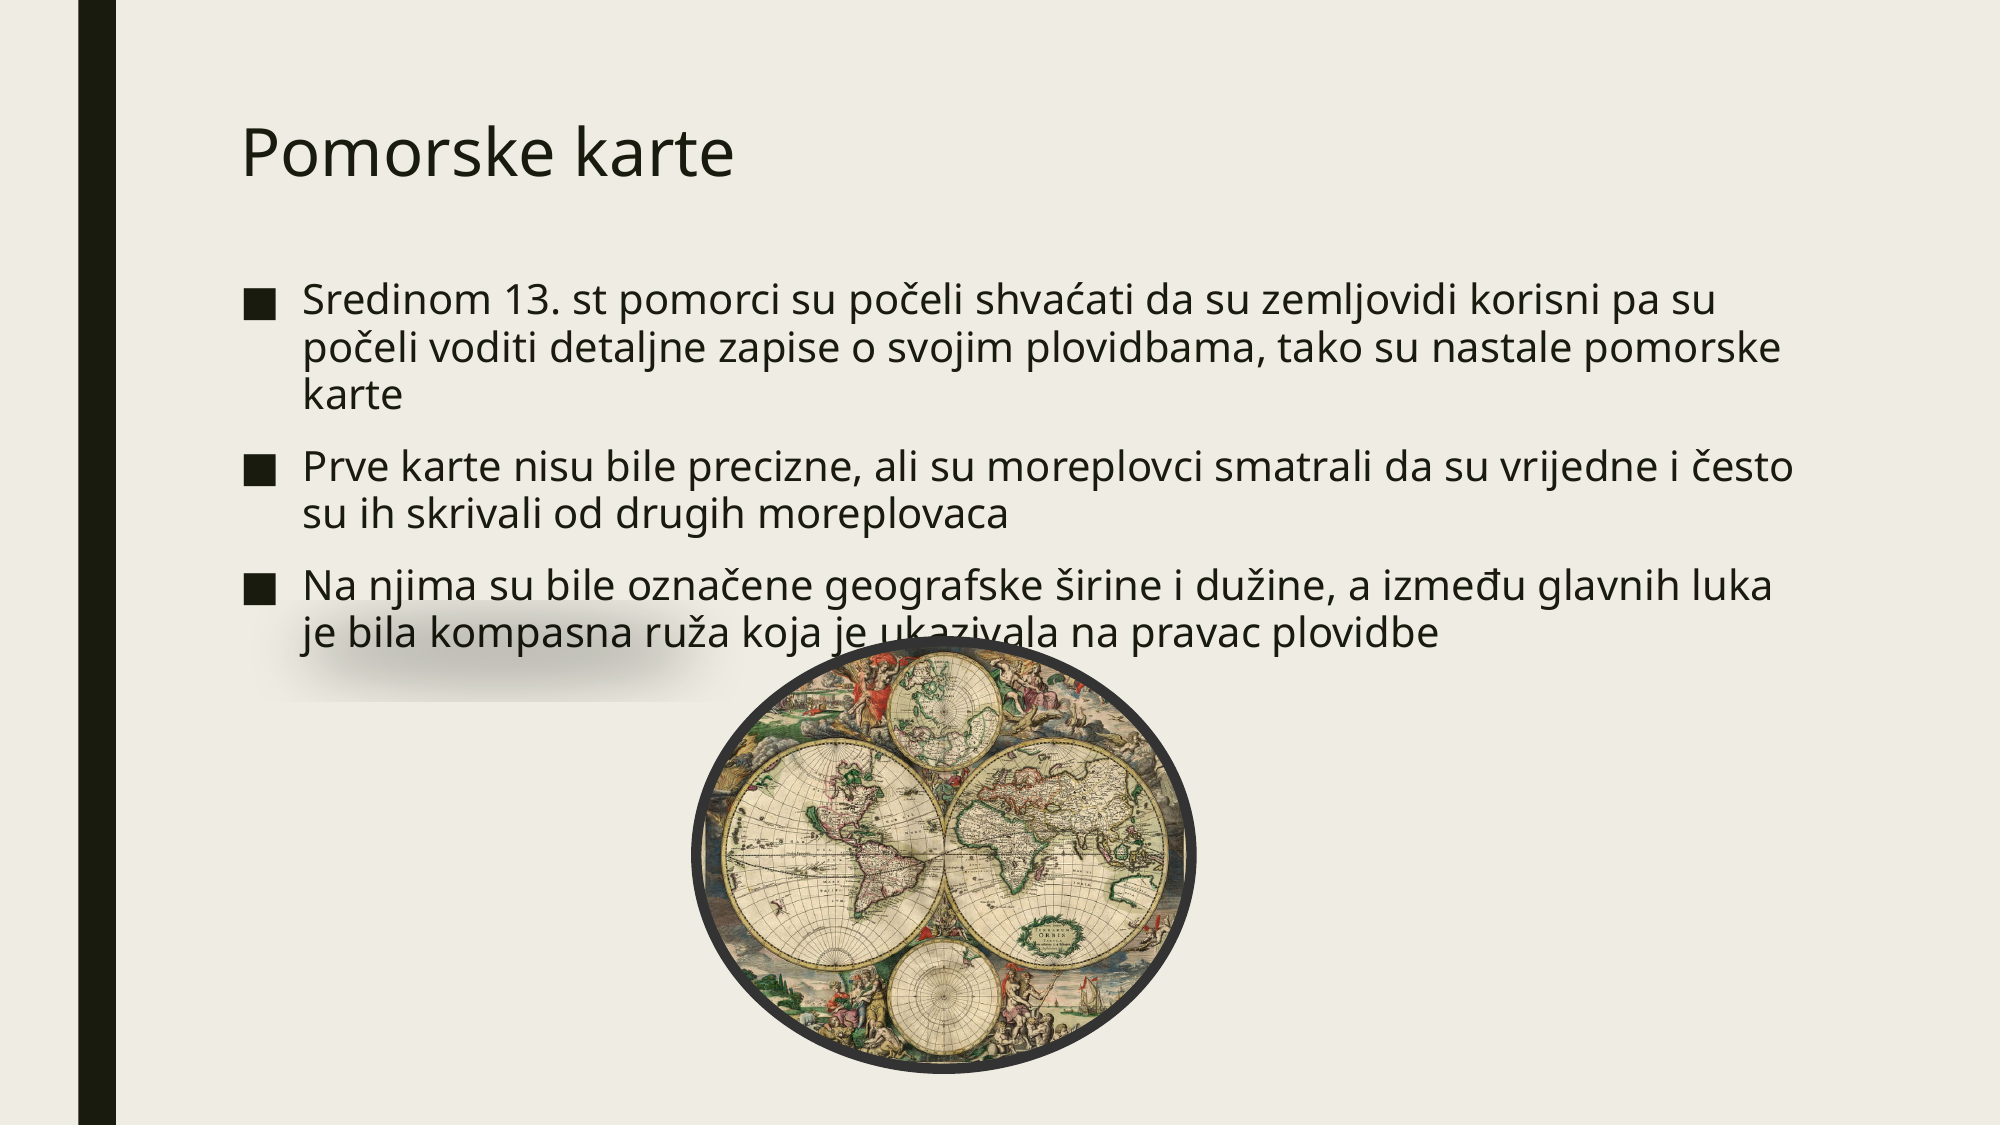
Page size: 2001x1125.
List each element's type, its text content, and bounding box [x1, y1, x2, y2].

list Sredinom 13. st pomorci su počeli shvaćati da su zemljovidi korisni pa su počeli voditi detaljne zapise o svojim plovidbama, tako su nastale pomorske karte Prve karte nisu bile precizne, ali su moreplovci smatrali da su vrijedne i često su ih skrivali od drugih moreplovaca Na njima su bile označene geografske širine i dužine, a između glavnih luka je bila kompasna ruža koja je ukazivala na pravac plovidbe [225, 270, 1824, 1075]
title Pomorske karte [225, 112, 1800, 225]
picture [696, 641, 1192, 1069]
